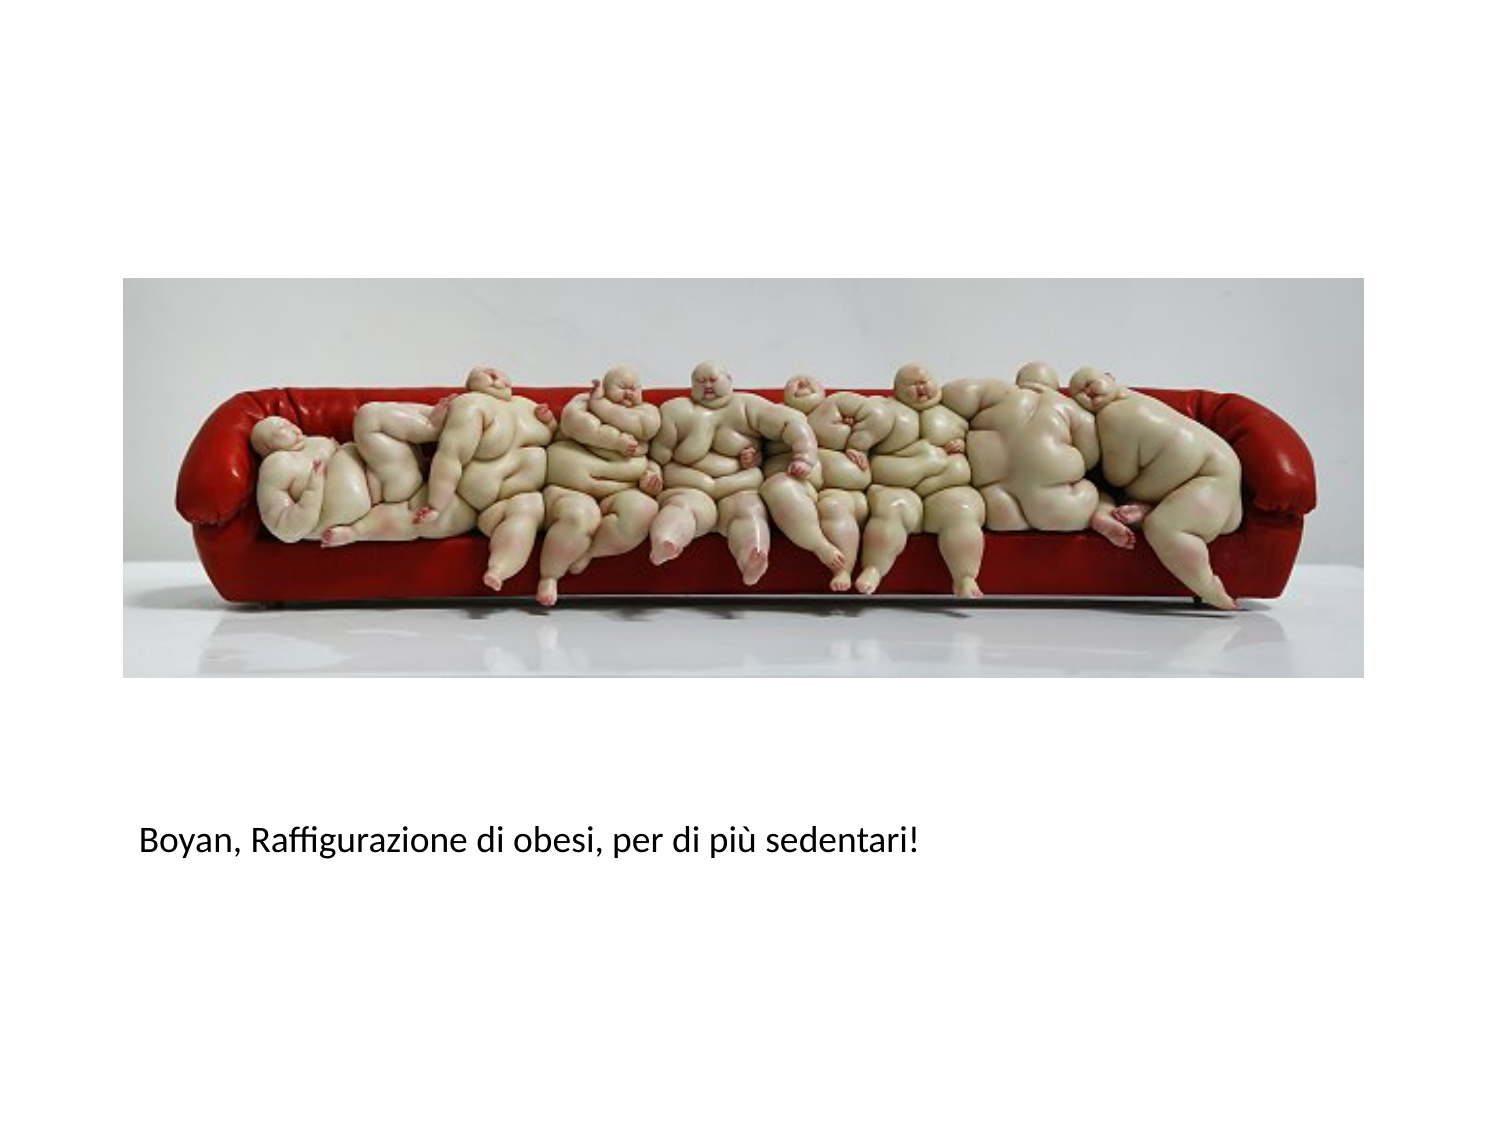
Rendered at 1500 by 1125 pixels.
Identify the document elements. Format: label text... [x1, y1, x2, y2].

text_box Boyan, Raffigurazione di obesi, per di più sedentari! [123, 807, 1364, 867]
picture [123, 278, 1365, 678]
